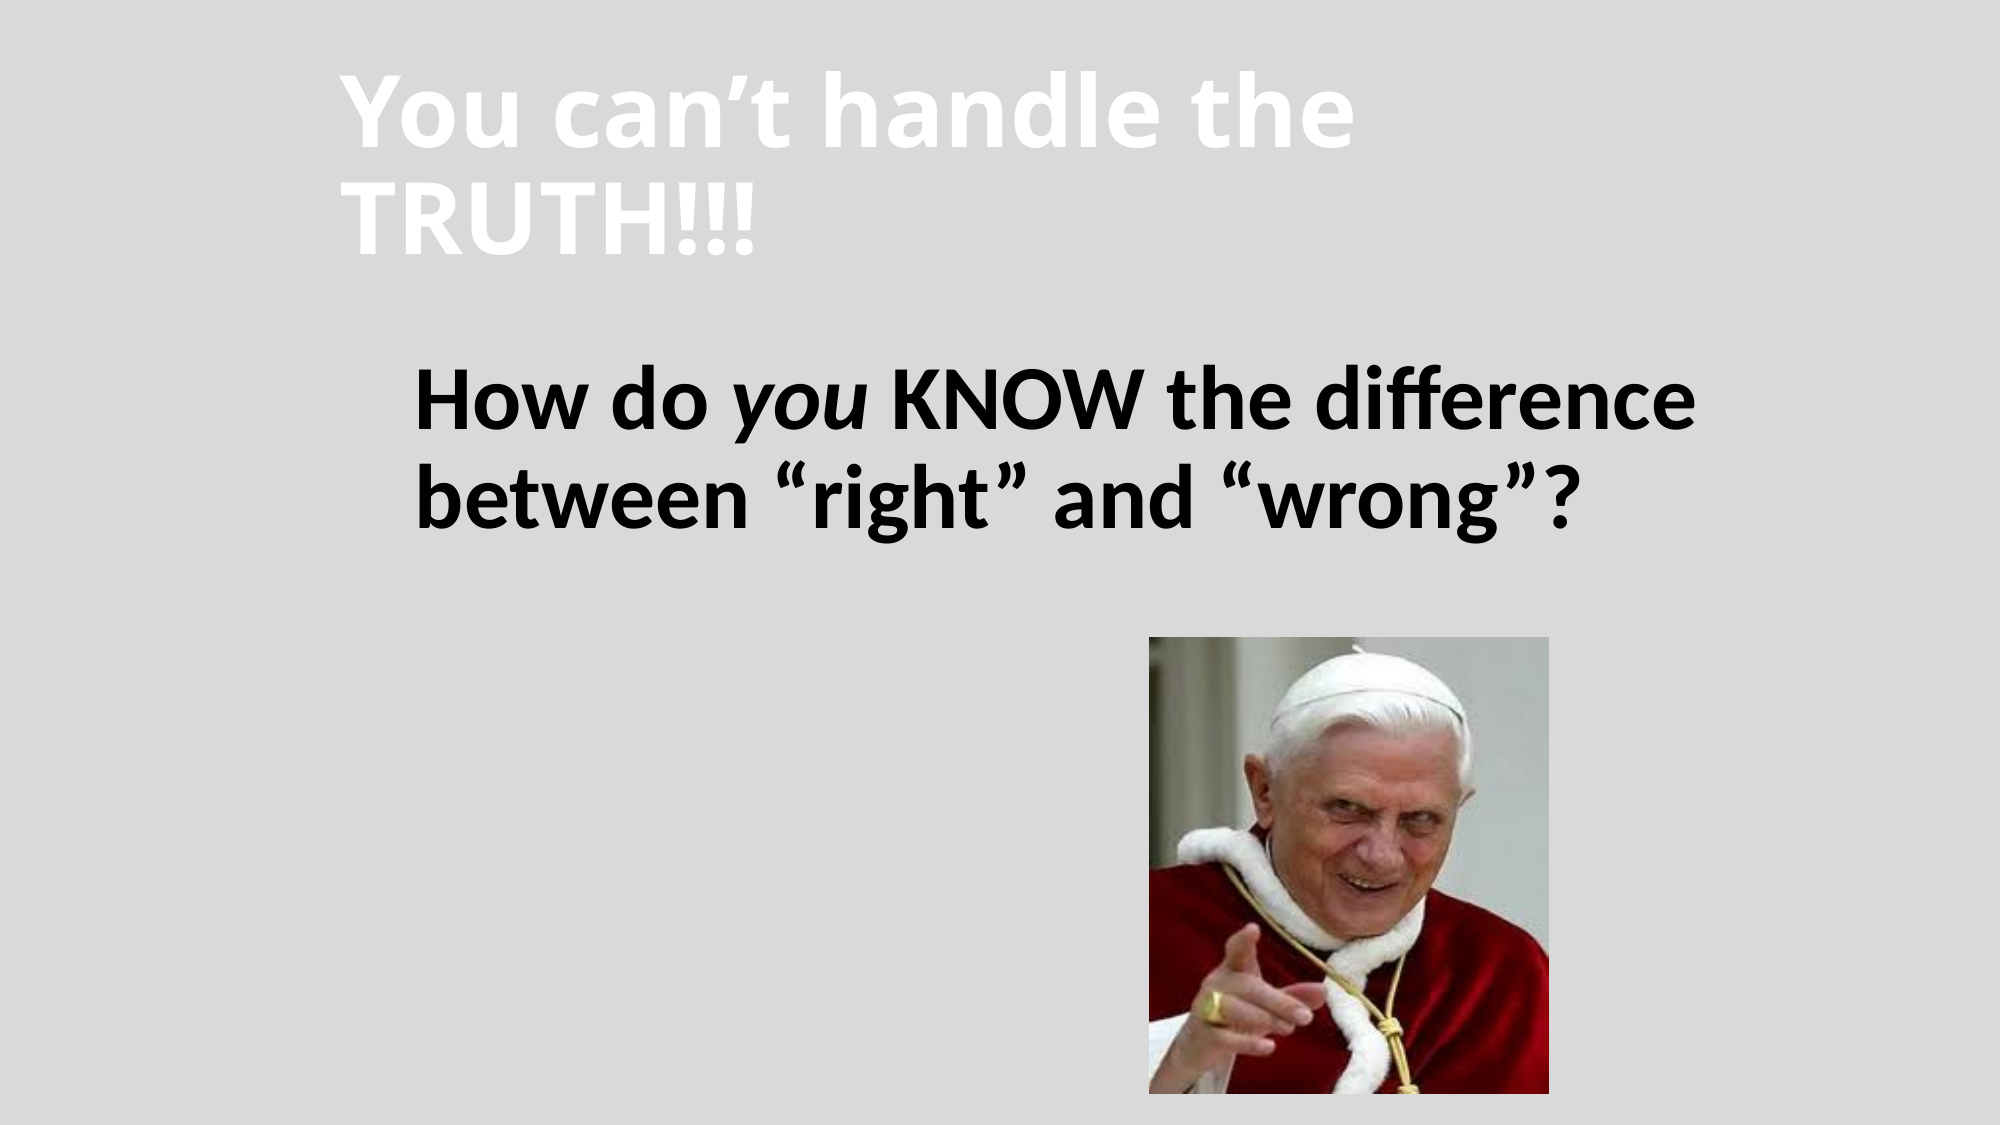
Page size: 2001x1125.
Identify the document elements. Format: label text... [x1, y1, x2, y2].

picture [1149, 637, 1549, 1094]
list How do you KNOW the difference between “right” and “wrong”? [399, 212, 1750, 955]
title You can’t handle the TRUTH!!! [324, 75, 1675, 263]
